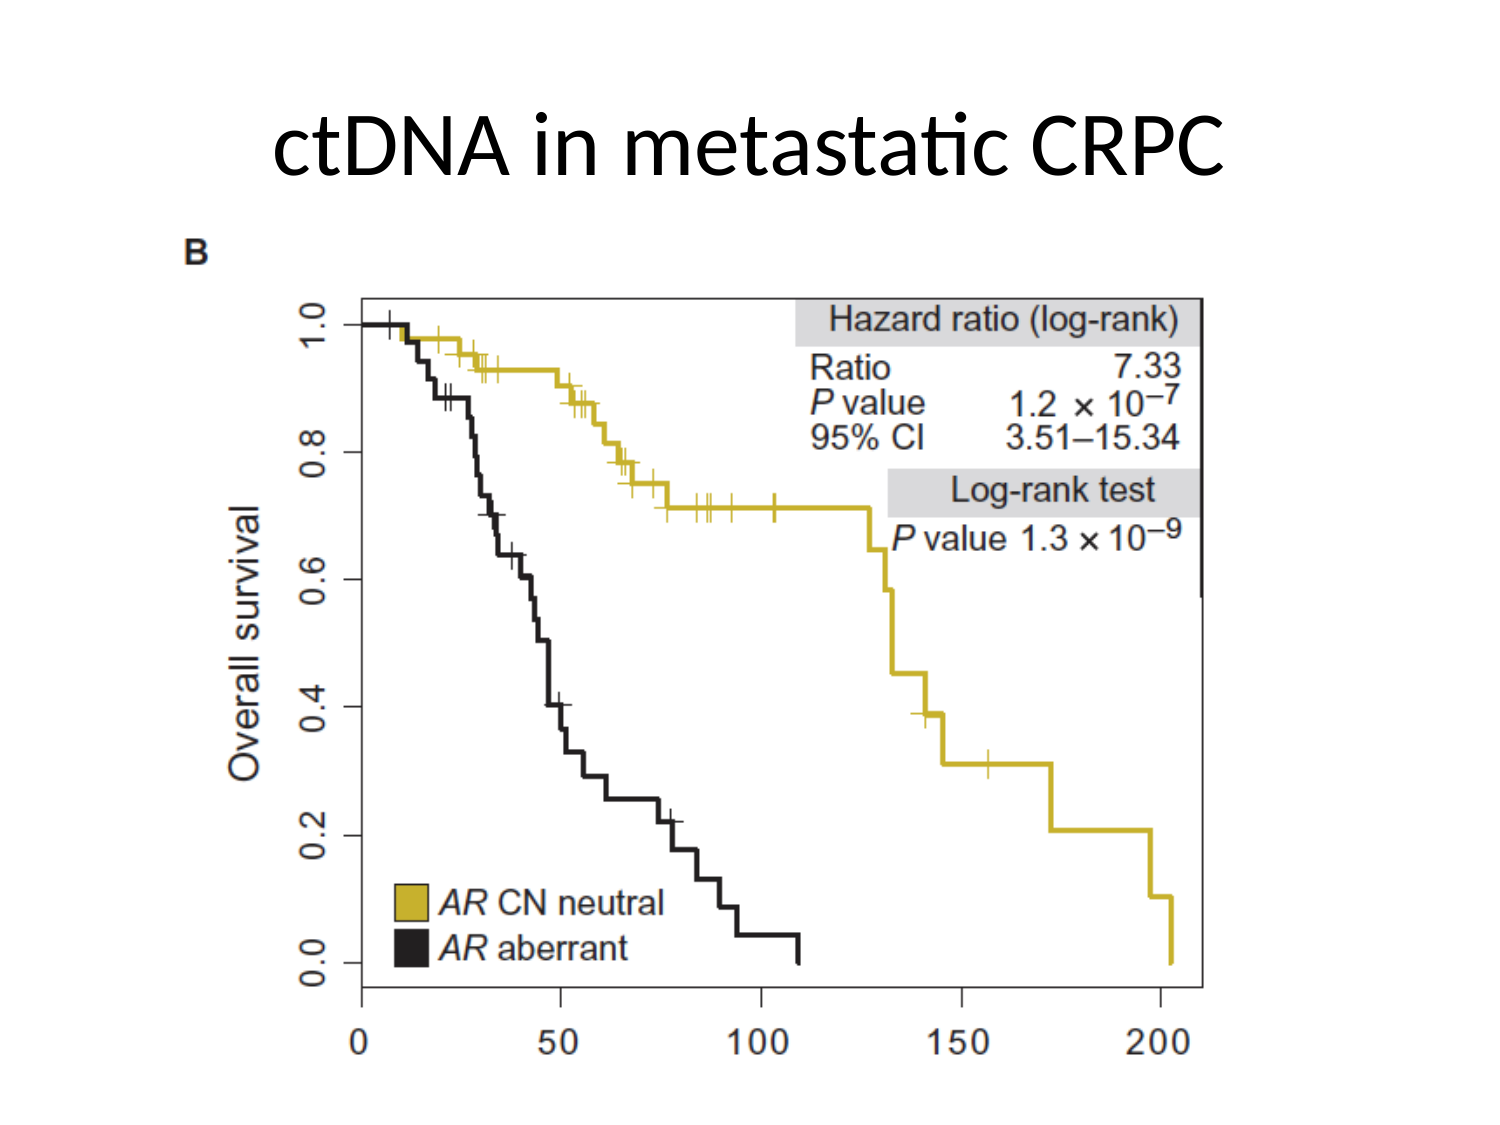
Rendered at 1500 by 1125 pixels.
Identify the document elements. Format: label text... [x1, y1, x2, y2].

picture [166, 218, 1238, 1075]
title ctDNA in metastatic CRPC [75, 45, 1425, 233]
